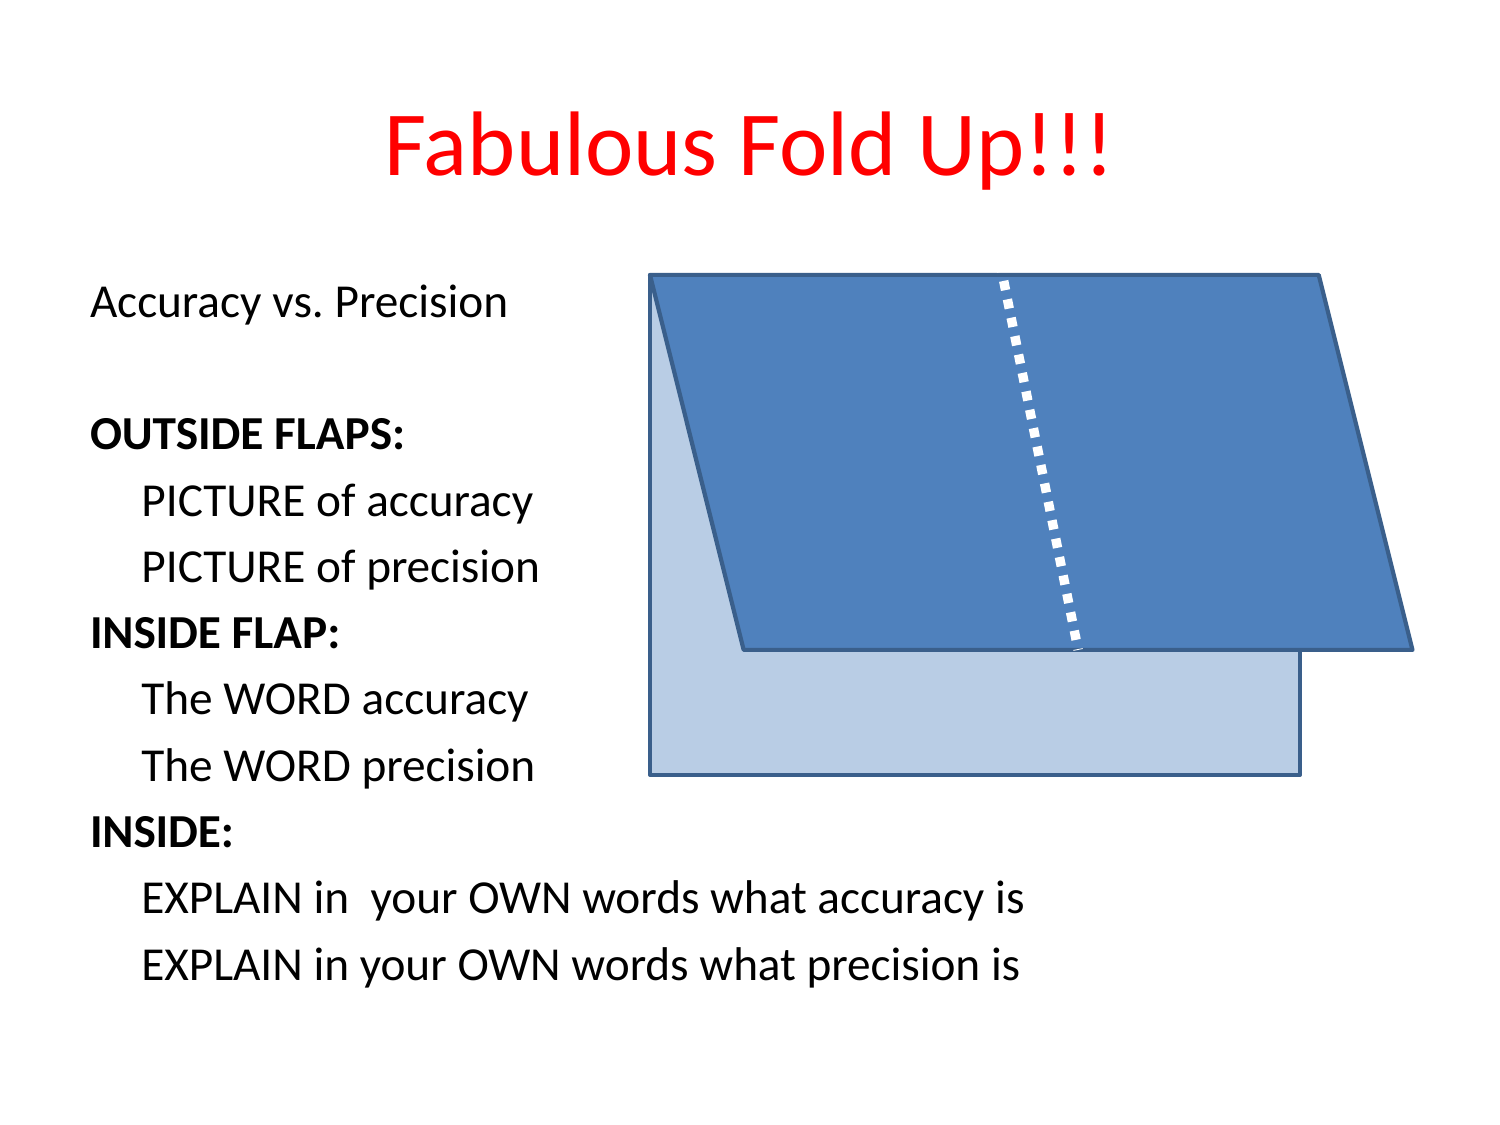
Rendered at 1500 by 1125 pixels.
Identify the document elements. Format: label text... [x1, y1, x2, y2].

list Accuracy vs. Precision OUTSIDE FLAPS: PICTURE of accuracy PICTURE of precision INSIDE FLAP: The WORD accuracy The WORD precision INSIDE: EXPLAIN in your OWN words what accuracy is EXPLAIN in your OWN words what precision is [75, 262, 1425, 1005]
title Fabulous Fold Up!!! [75, 45, 1425, 233]
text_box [844, 416, 1233, 496]
text_box [647, 272, 1415, 652]
text_box [648, 280, 1302, 777]
